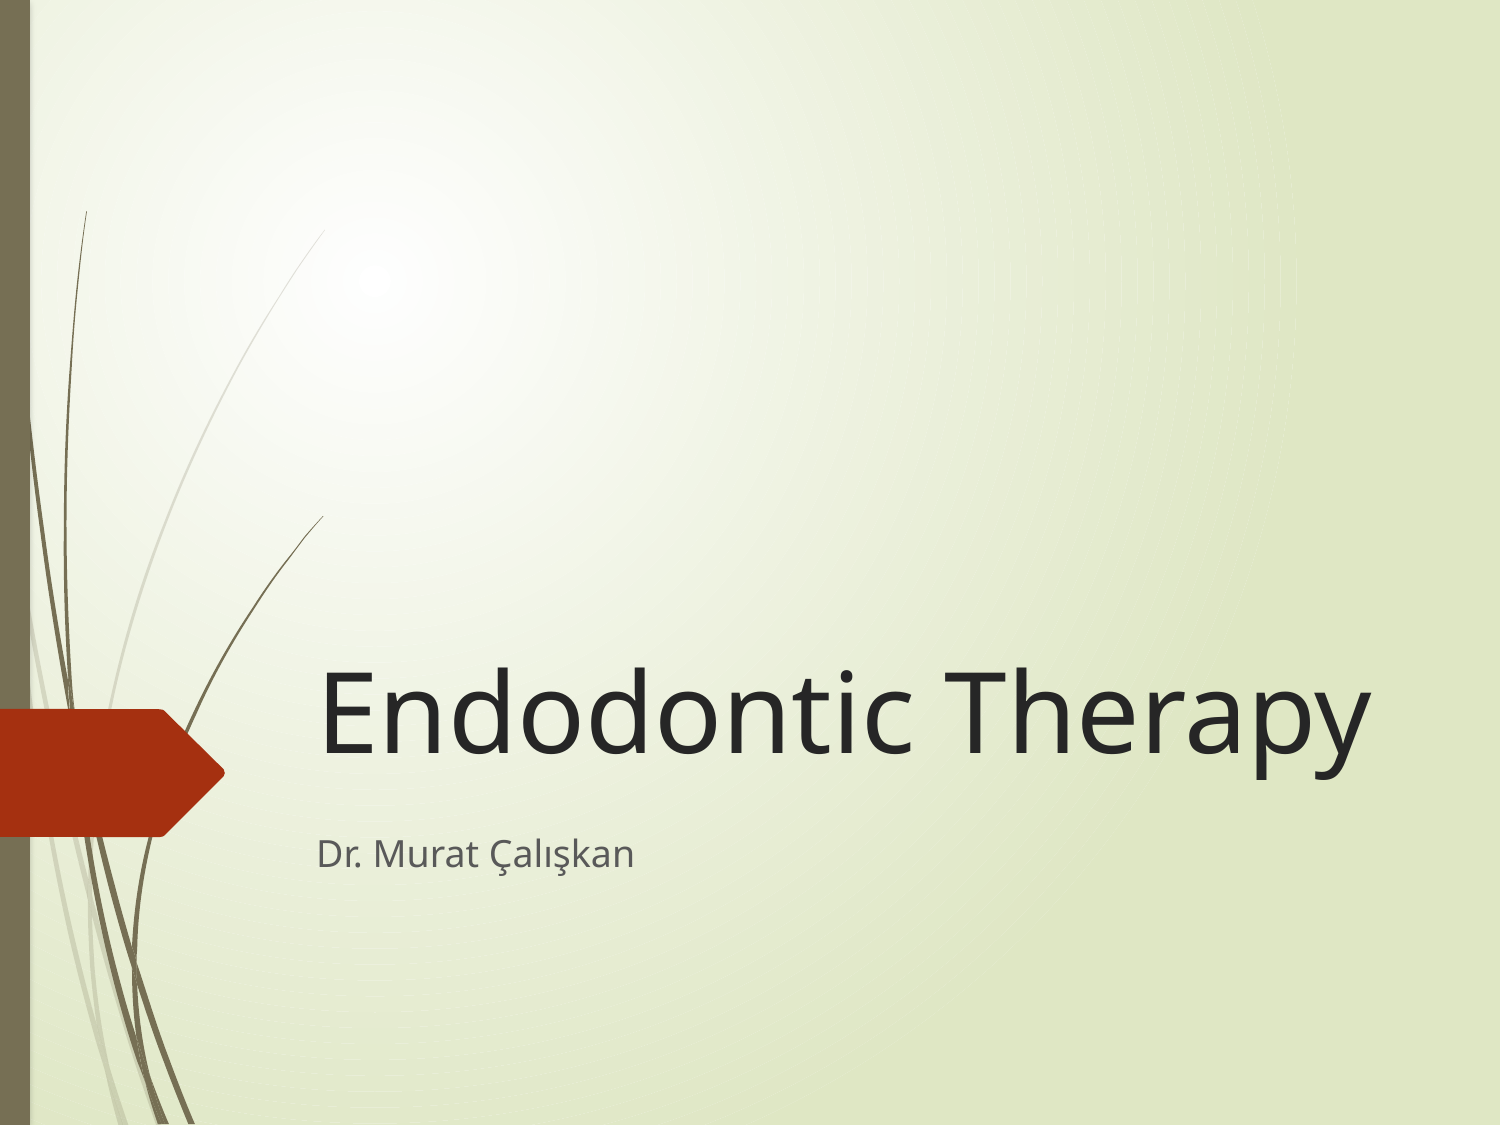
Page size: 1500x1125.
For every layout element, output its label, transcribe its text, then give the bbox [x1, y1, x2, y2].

title Endodontic Therapy [301, 633, 1453, 784]
subtitle Dr. Murat Çalışkan [301, 822, 981, 1008]
